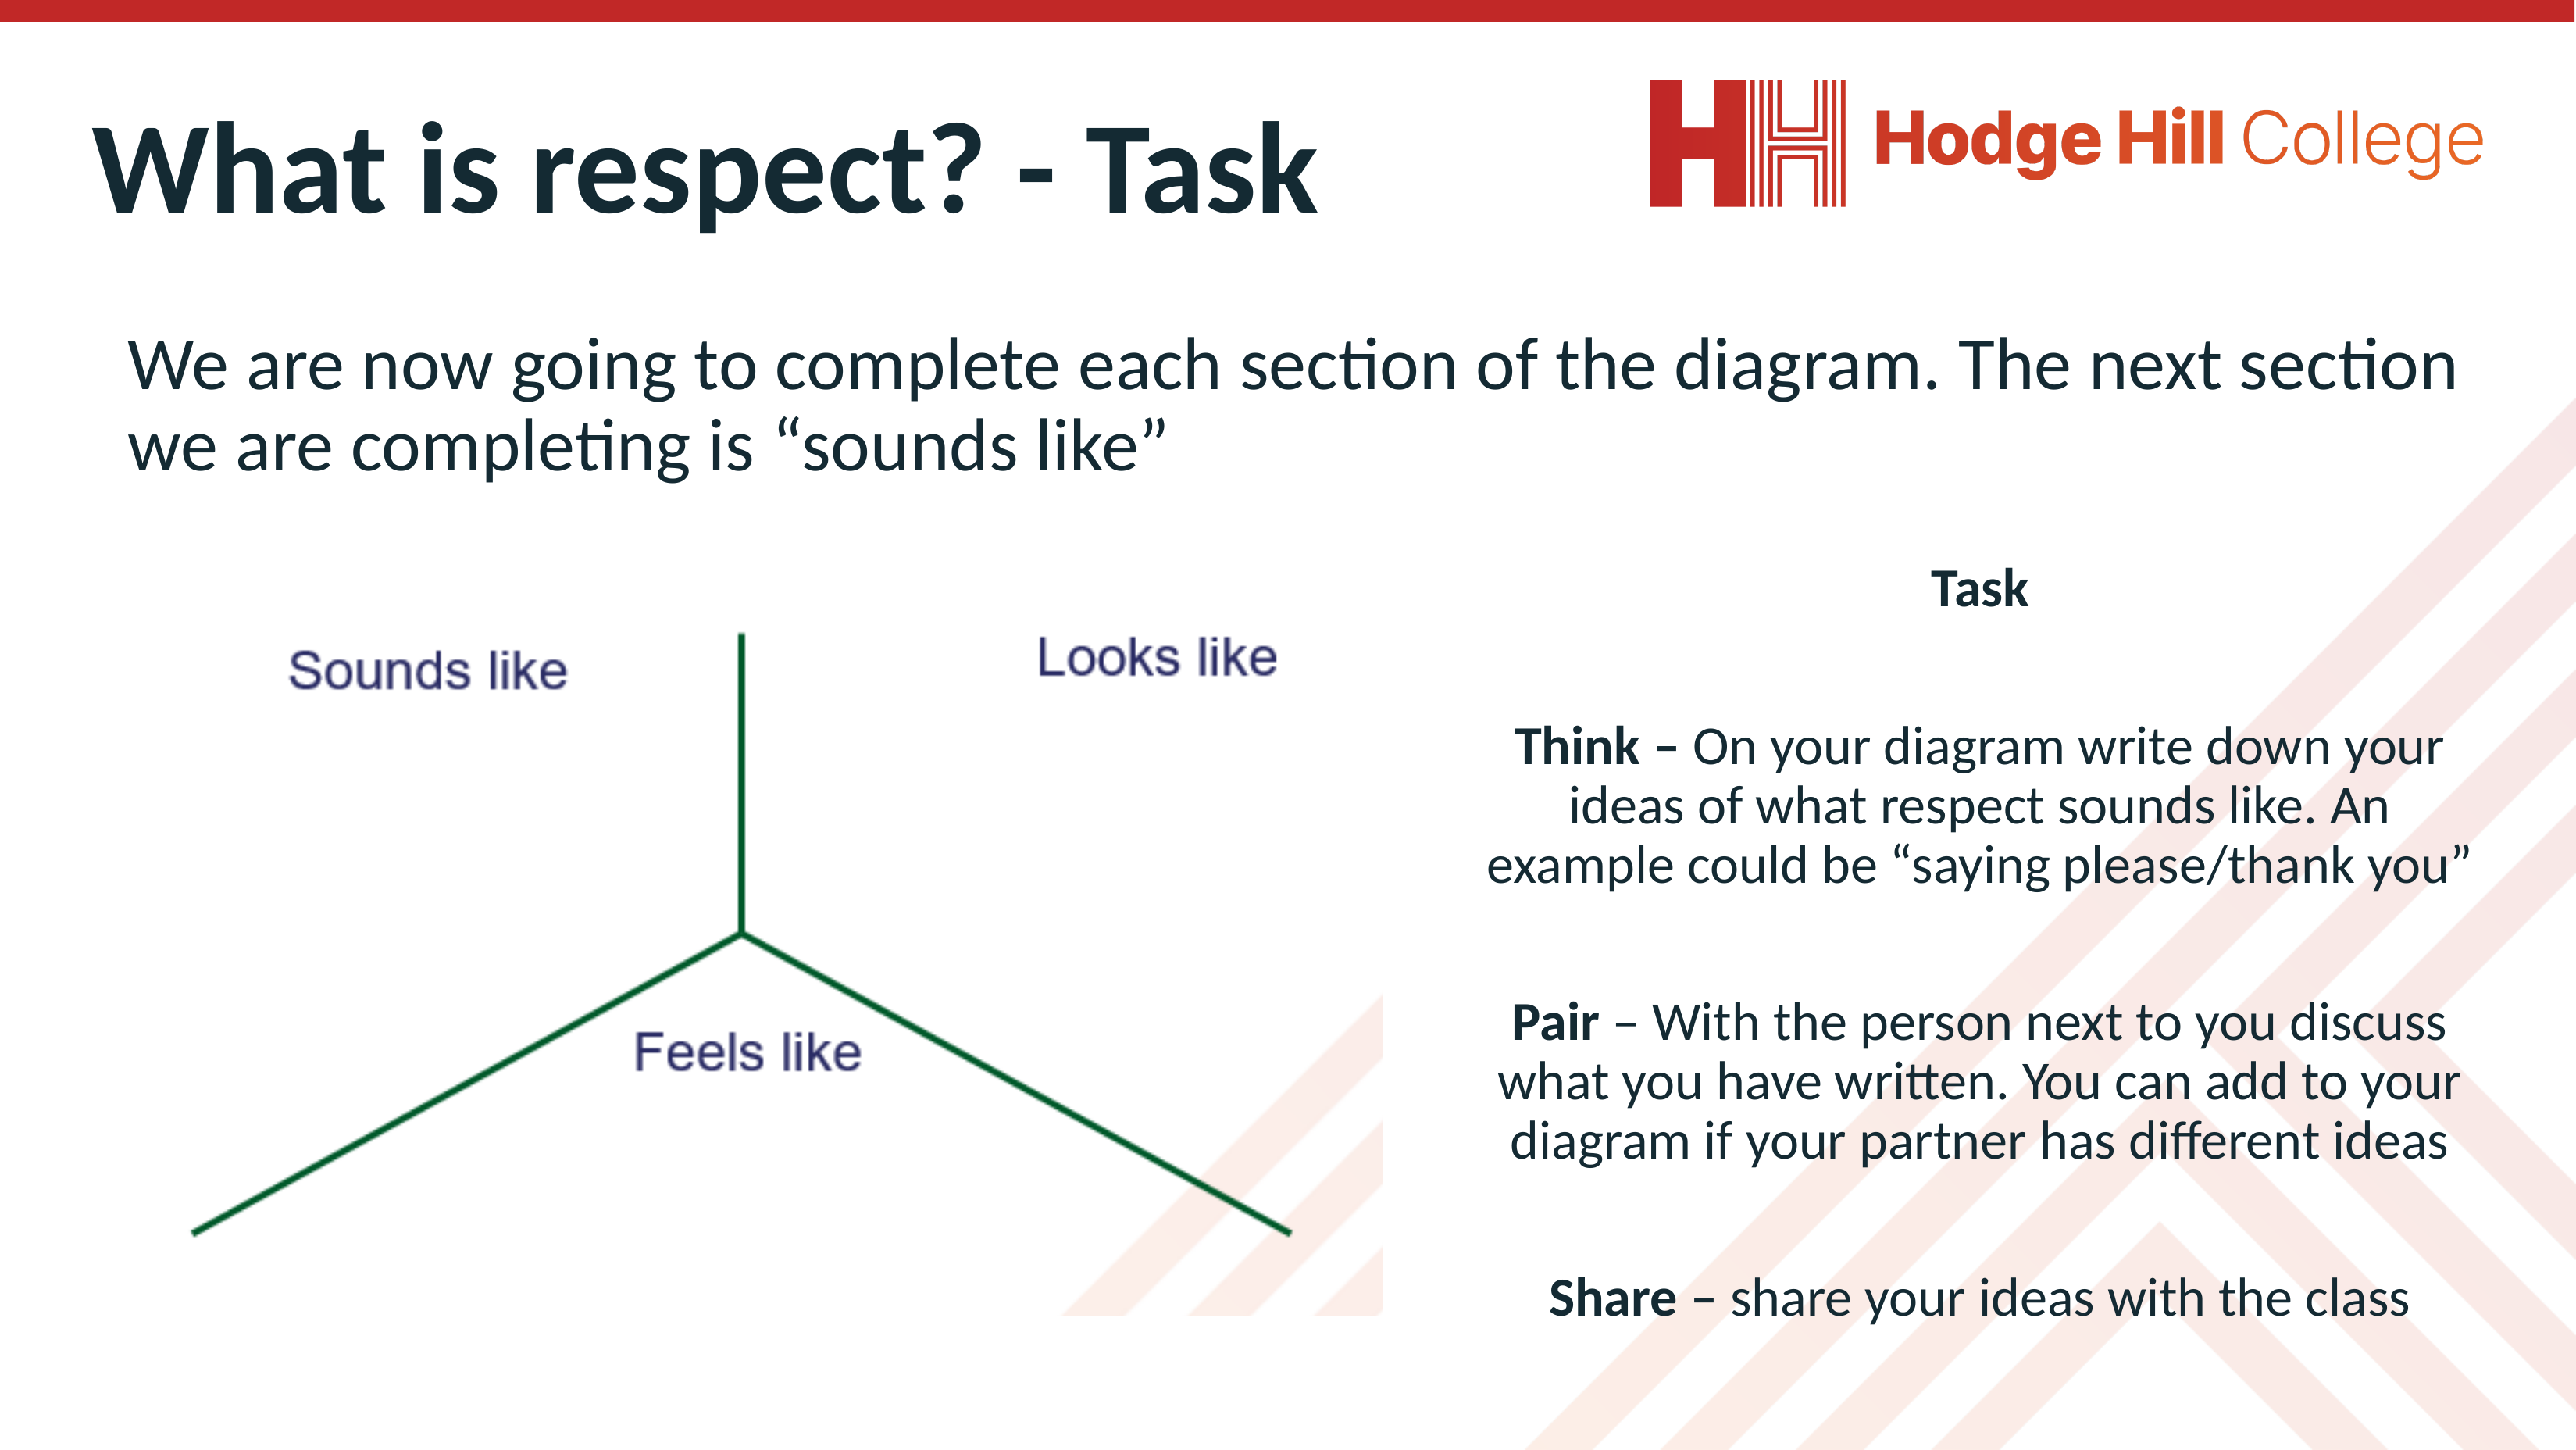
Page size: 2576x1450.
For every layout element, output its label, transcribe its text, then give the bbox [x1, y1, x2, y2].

picture [0, 0, 2575, 22]
title What is respect? - Task [79, 86, 1602, 256]
picture [130, 255, 2576, 1450]
list We are now going to complete each section of the diagram. The next section we are completing is “sounds like” [116, 318, 1383, 605]
picture [1649, 79, 2484, 208]
